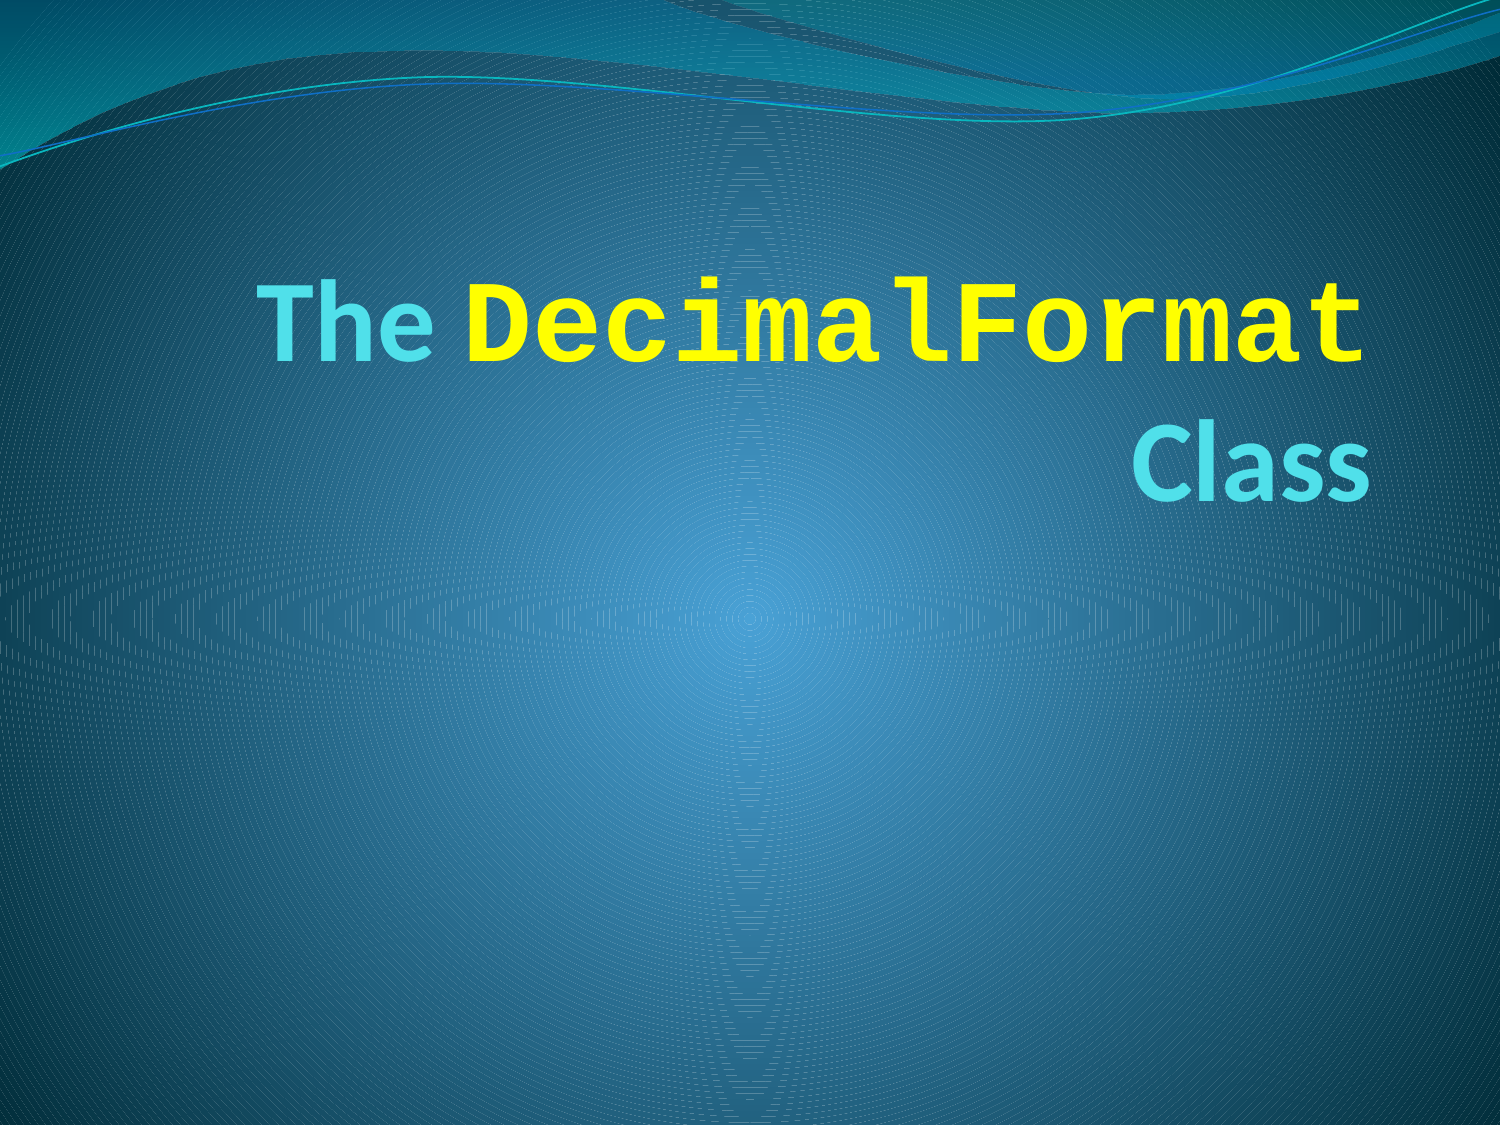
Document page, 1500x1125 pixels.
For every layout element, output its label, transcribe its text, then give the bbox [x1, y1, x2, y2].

title The DecimalFormat Class [87, 224, 1376, 525]
